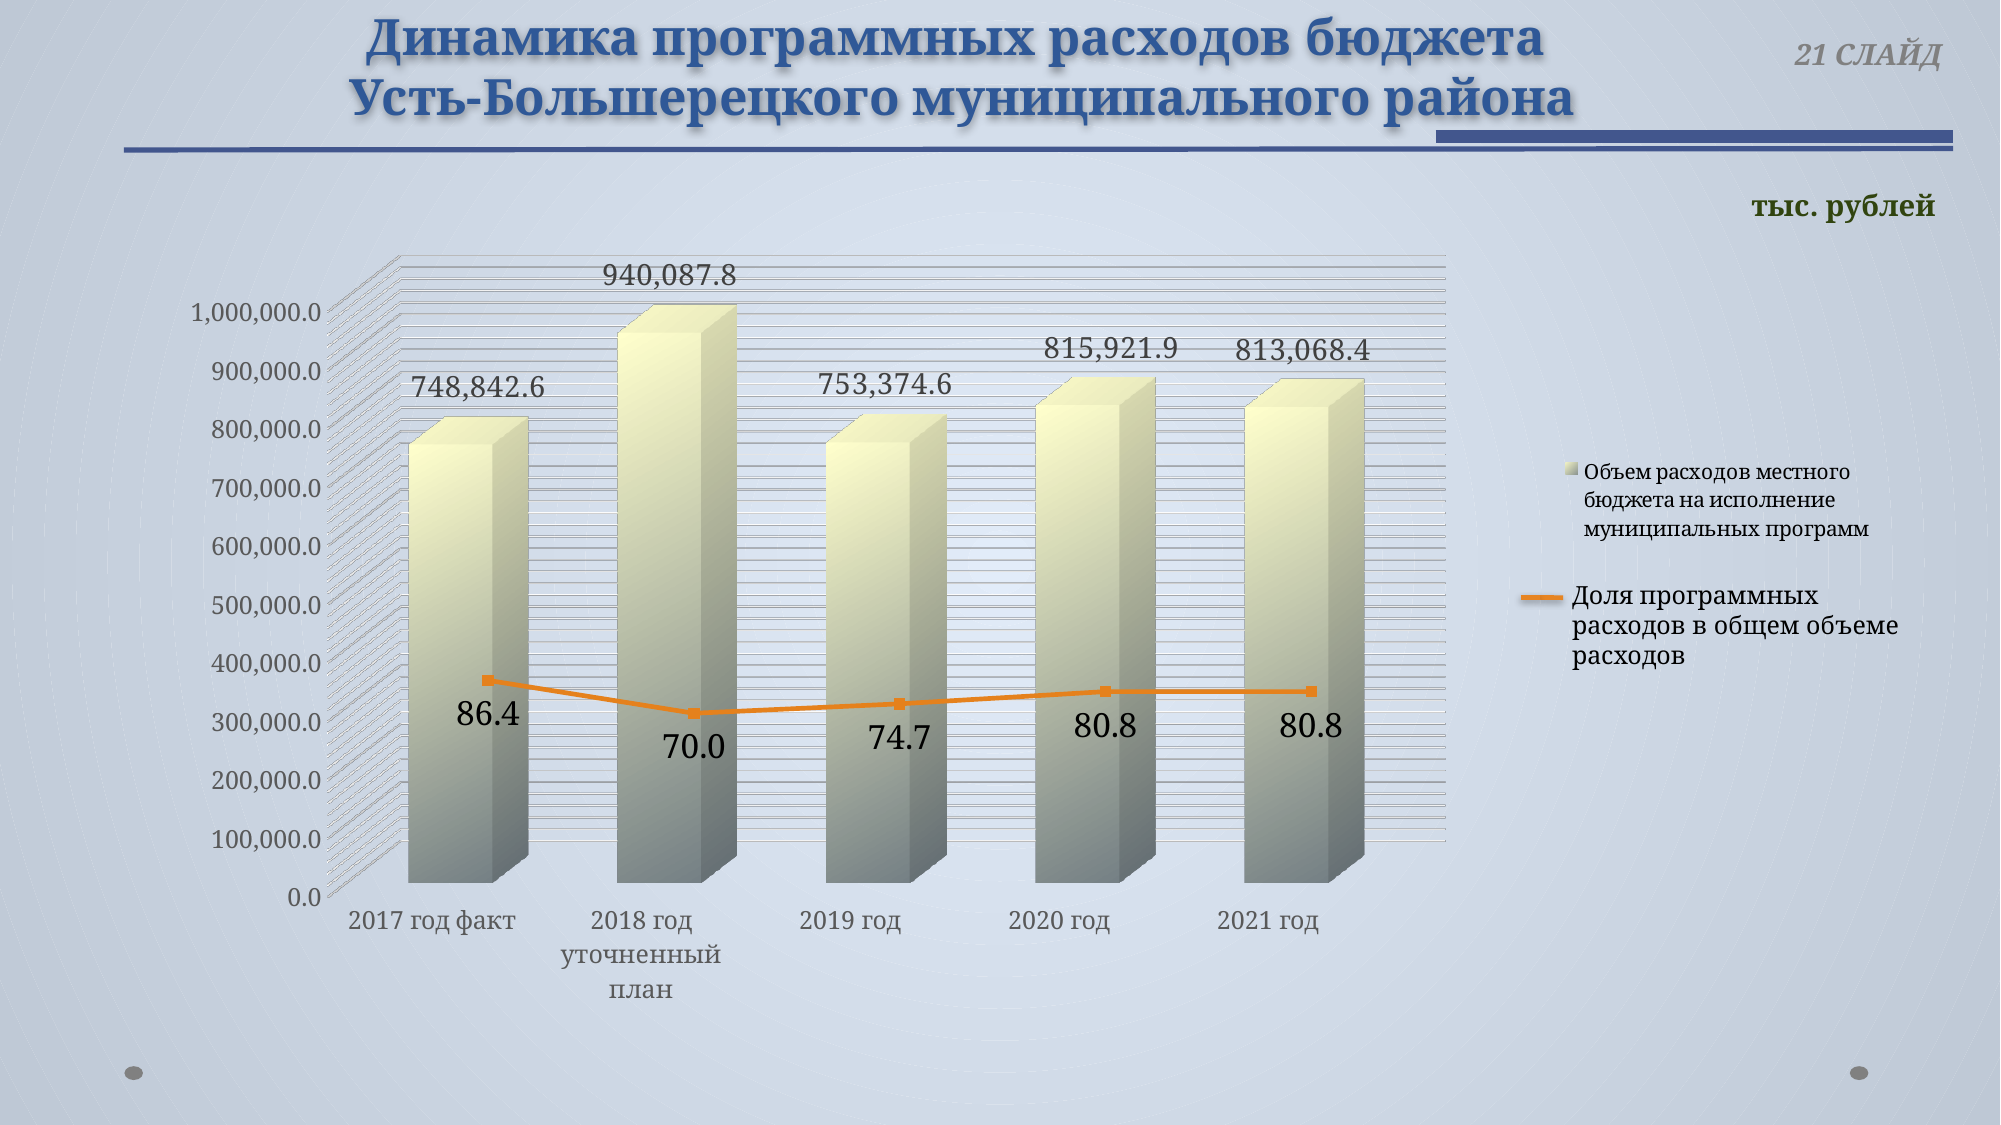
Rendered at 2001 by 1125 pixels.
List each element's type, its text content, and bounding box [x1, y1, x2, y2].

chart [181, 230, 1978, 1065]
title Динамика программных расходов бюджета Усть-Большерецкого муниципального района [62, 1, 1863, 134]
text_box 21 СЛАЙД [1765, 28, 1964, 79]
text_box тыс. рублей [1736, 179, 1951, 229]
